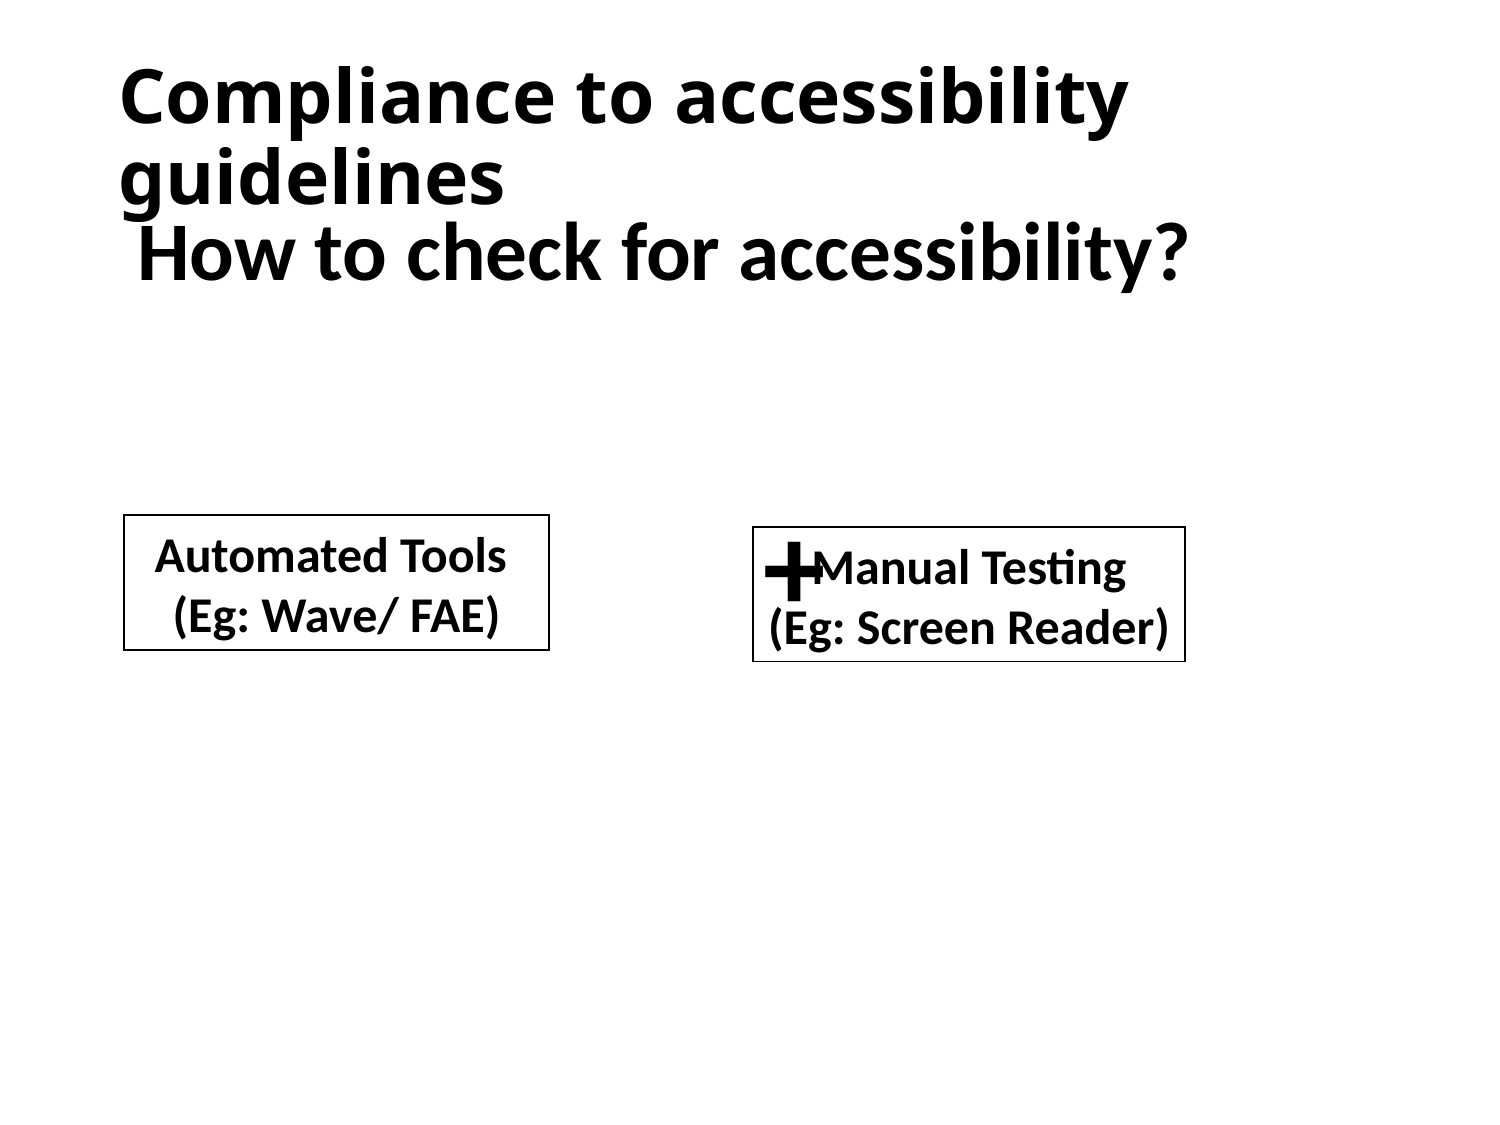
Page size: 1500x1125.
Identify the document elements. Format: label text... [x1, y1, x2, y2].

text_box Manual Testing (Eg: Screen Reader) [753, 527, 1185, 662]
text_box Automated Tools (Eg: Wave/ FAE) [123, 515, 549, 650]
list How to check for accessibility? + [90, 201, 1413, 1000]
title Compliance to accessibility guidelines [103, 30, 1397, 249]
